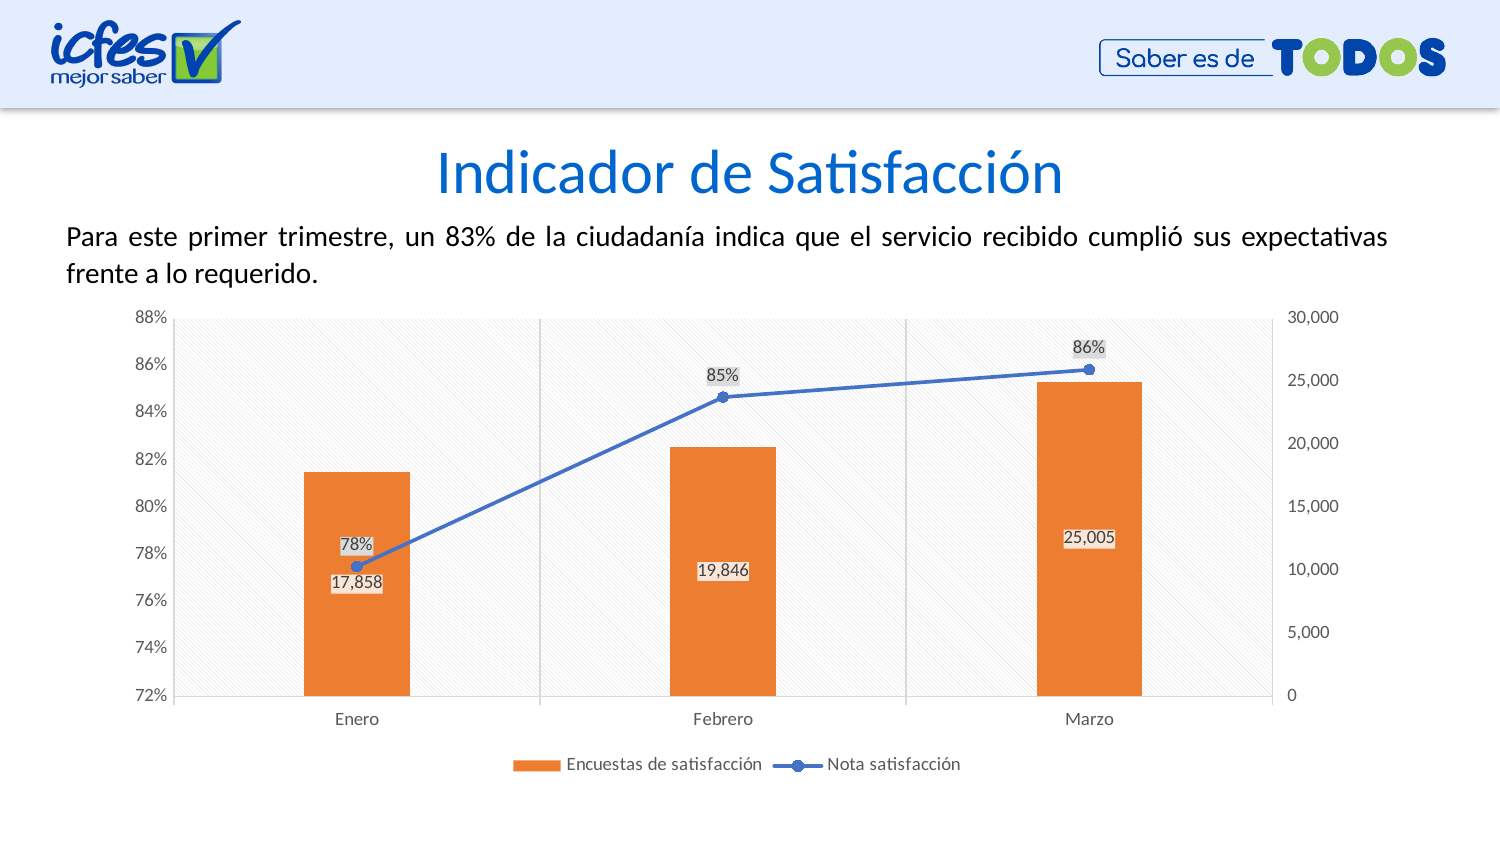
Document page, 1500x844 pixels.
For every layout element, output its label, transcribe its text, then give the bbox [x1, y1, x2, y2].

picture [51, 20, 241, 88]
chart [109, 299, 1365, 782]
text_box Para este primer trimestre, un 83% de la ciudadanía indica que el servicio recibido cumplió sus expectativas frente a lo requerido. [51, 207, 1404, 297]
title Indicador de Satisfacción [51, 137, 1450, 210]
picture [1093, 32, 1450, 81]
